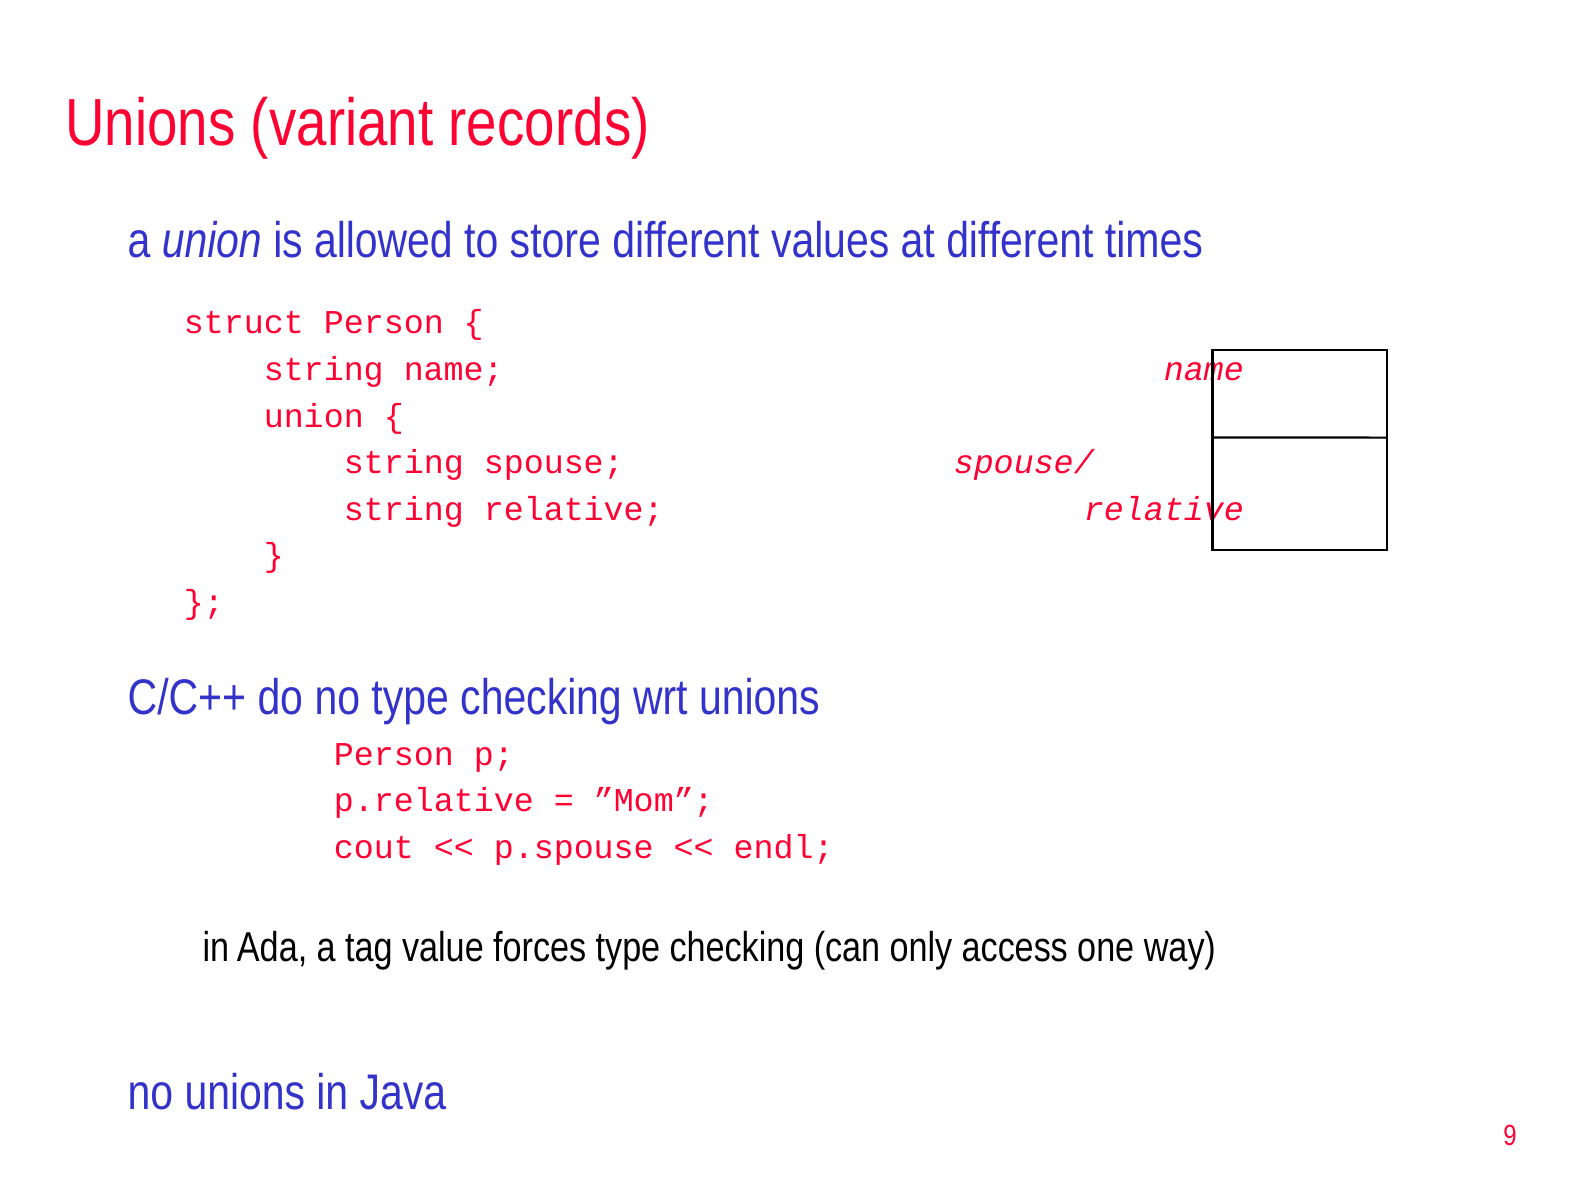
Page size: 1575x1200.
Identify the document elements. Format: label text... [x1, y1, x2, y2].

text_box [1212, 438, 1388, 550]
text_box [1212, 350, 1388, 437]
slide_number 9 [1203, 1138, 1532, 1174]
list a union is allowed to store different values at different times struct Person { string name; name union { string spouse; spouse/ string relative; relative } }; C/C++ do no type checking wrt unions Person p; p.relative = ”Mom”; cout << p.spouse << endl; in Ada, a tag value forces type checking (can only access one way) no unions in Java [112, 200, 1541, 1138]
title Unions (variant records) [50, 62, 1538, 175]
